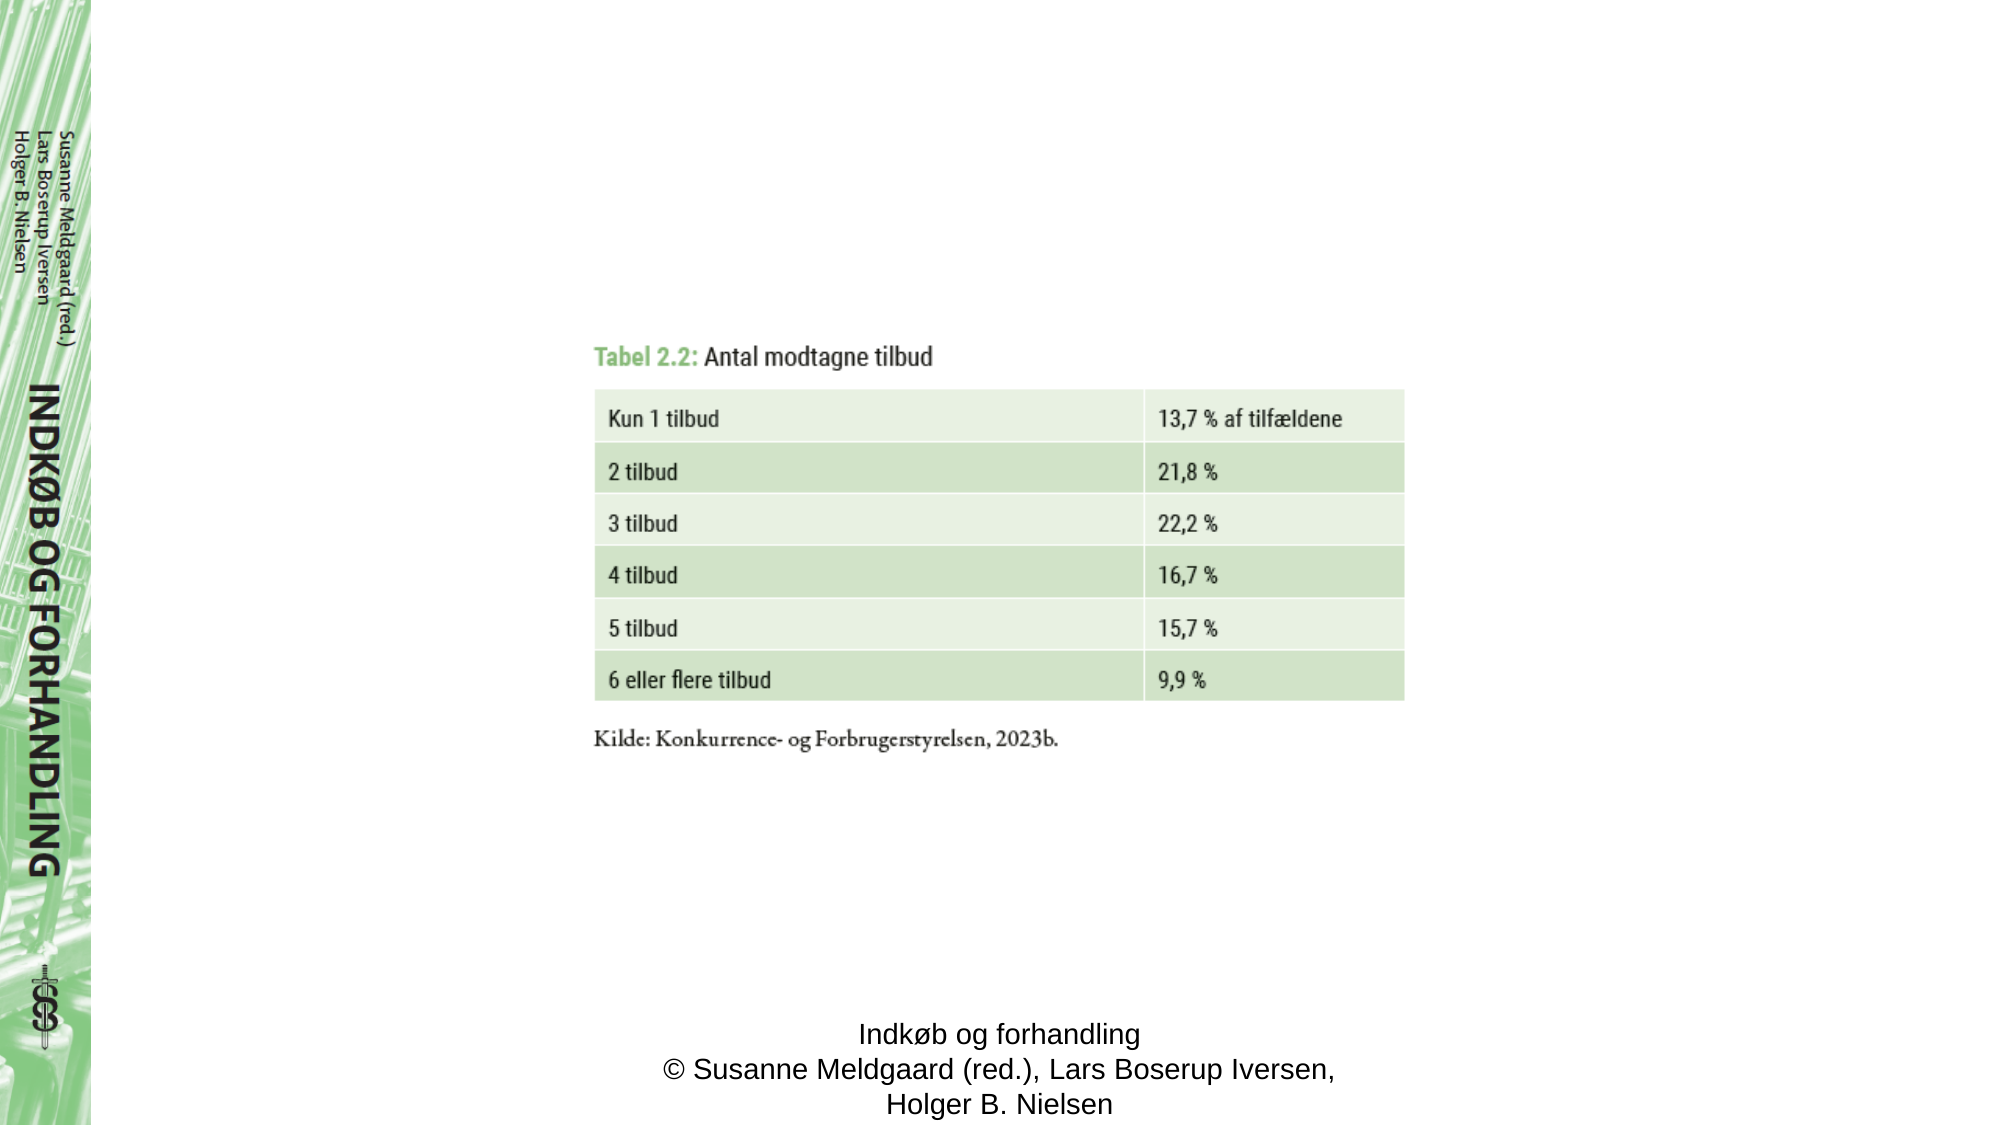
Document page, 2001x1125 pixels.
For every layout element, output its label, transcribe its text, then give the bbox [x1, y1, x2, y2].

text_box Indkøb og forhandling © Susanne Meldgaard (red.), Lars Boserup Iversen, Holger B. Nielsen [604, 1007, 1396, 1086]
picture [578, 338, 1422, 787]
picture [0, 0, 91, 1125]
